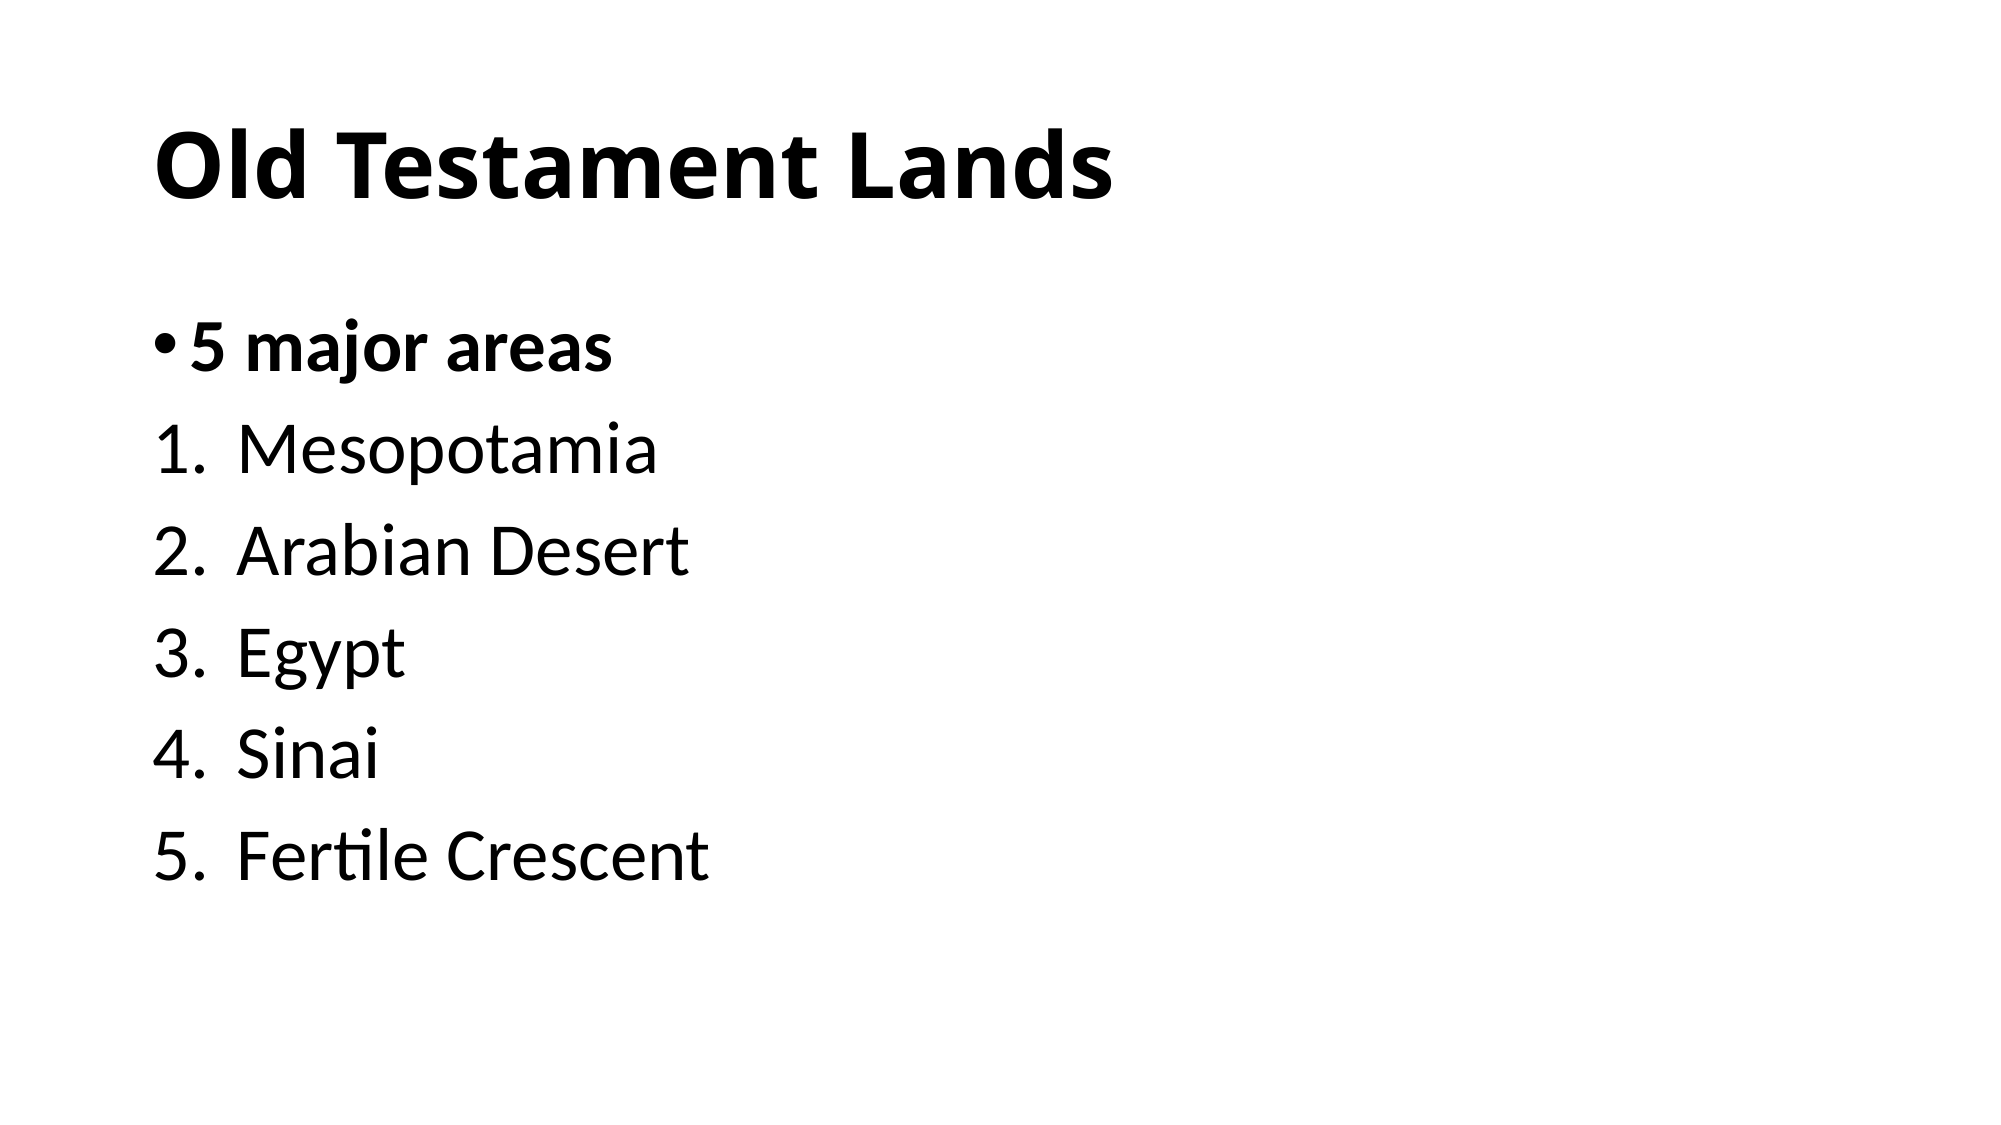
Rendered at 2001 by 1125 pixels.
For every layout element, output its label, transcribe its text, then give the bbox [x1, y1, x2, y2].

title Old Testament Lands [137, 59, 1863, 278]
list 5 major areas Mesopotamia Arabian Desert Egypt Sinai Fertile Crescent [137, 299, 1863, 1014]
